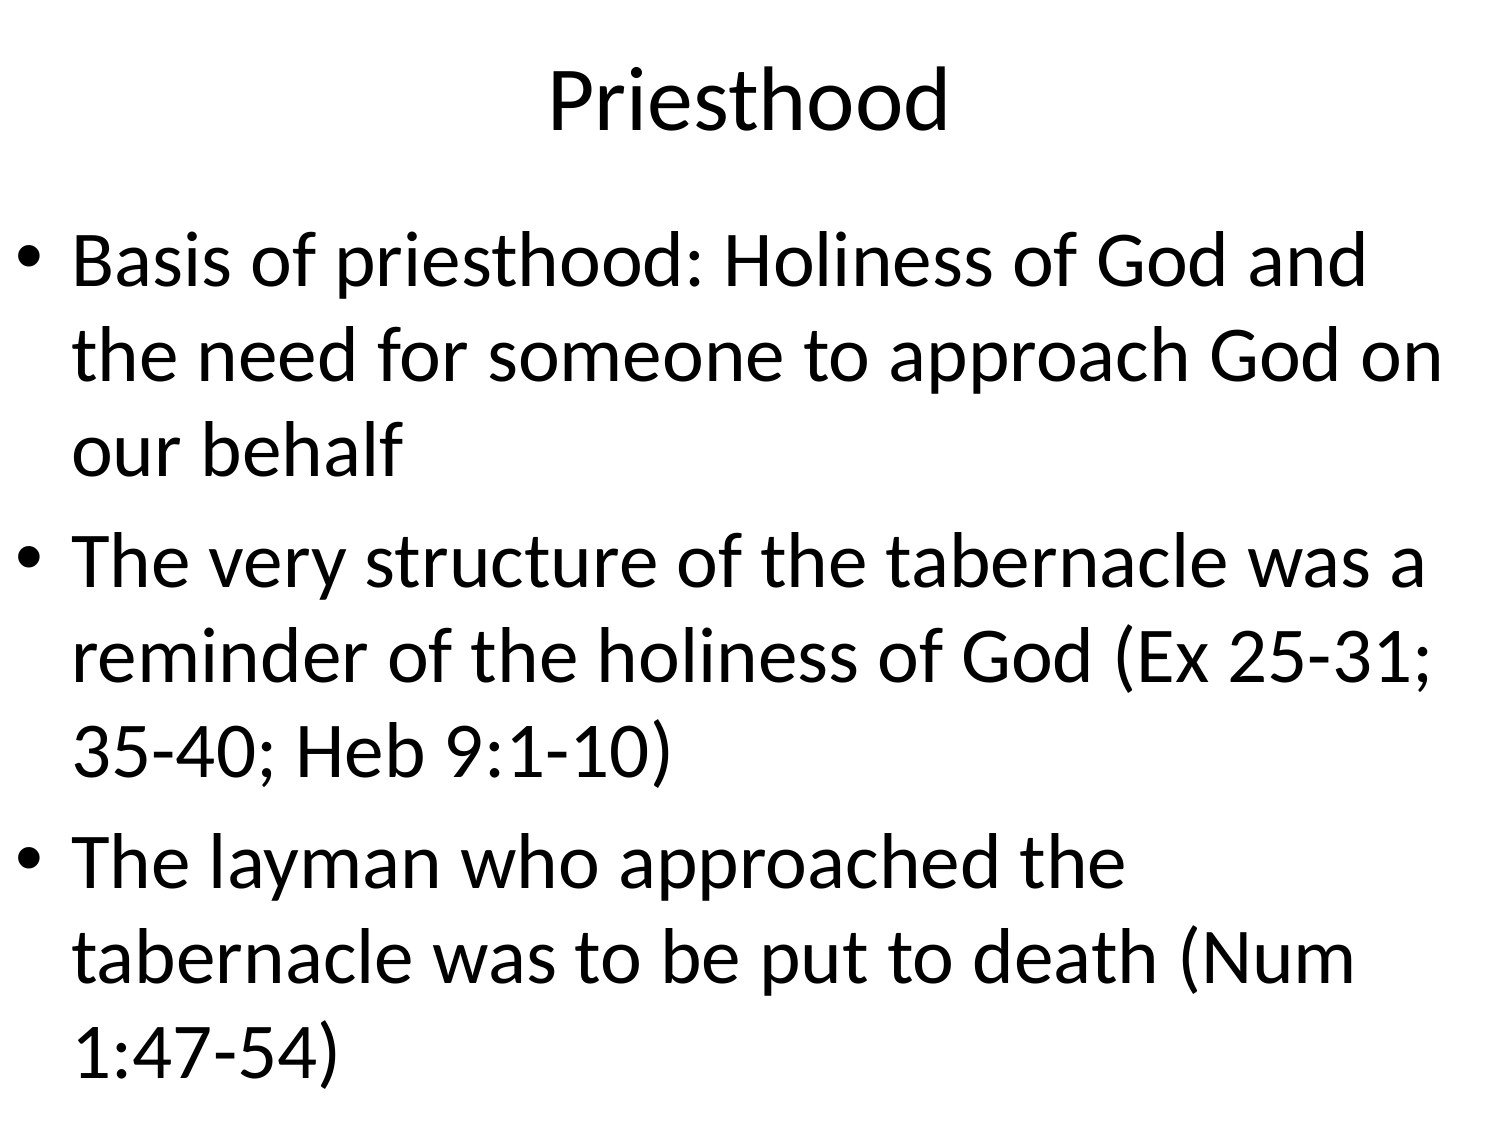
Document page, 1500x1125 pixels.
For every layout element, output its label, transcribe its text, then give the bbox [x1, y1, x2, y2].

list Basis of priesthood: Holiness of God and the need for someone to approach God on our behalf The very structure of the tabernacle was a reminder of the holiness of God (Ex 25-31; 35-40; Heb 9:1-10) The layman who approached the tabernacle was to be put to death (Num 1:47-54) [0, 200, 1500, 1125]
title Priesthood [75, 0, 1425, 188]
